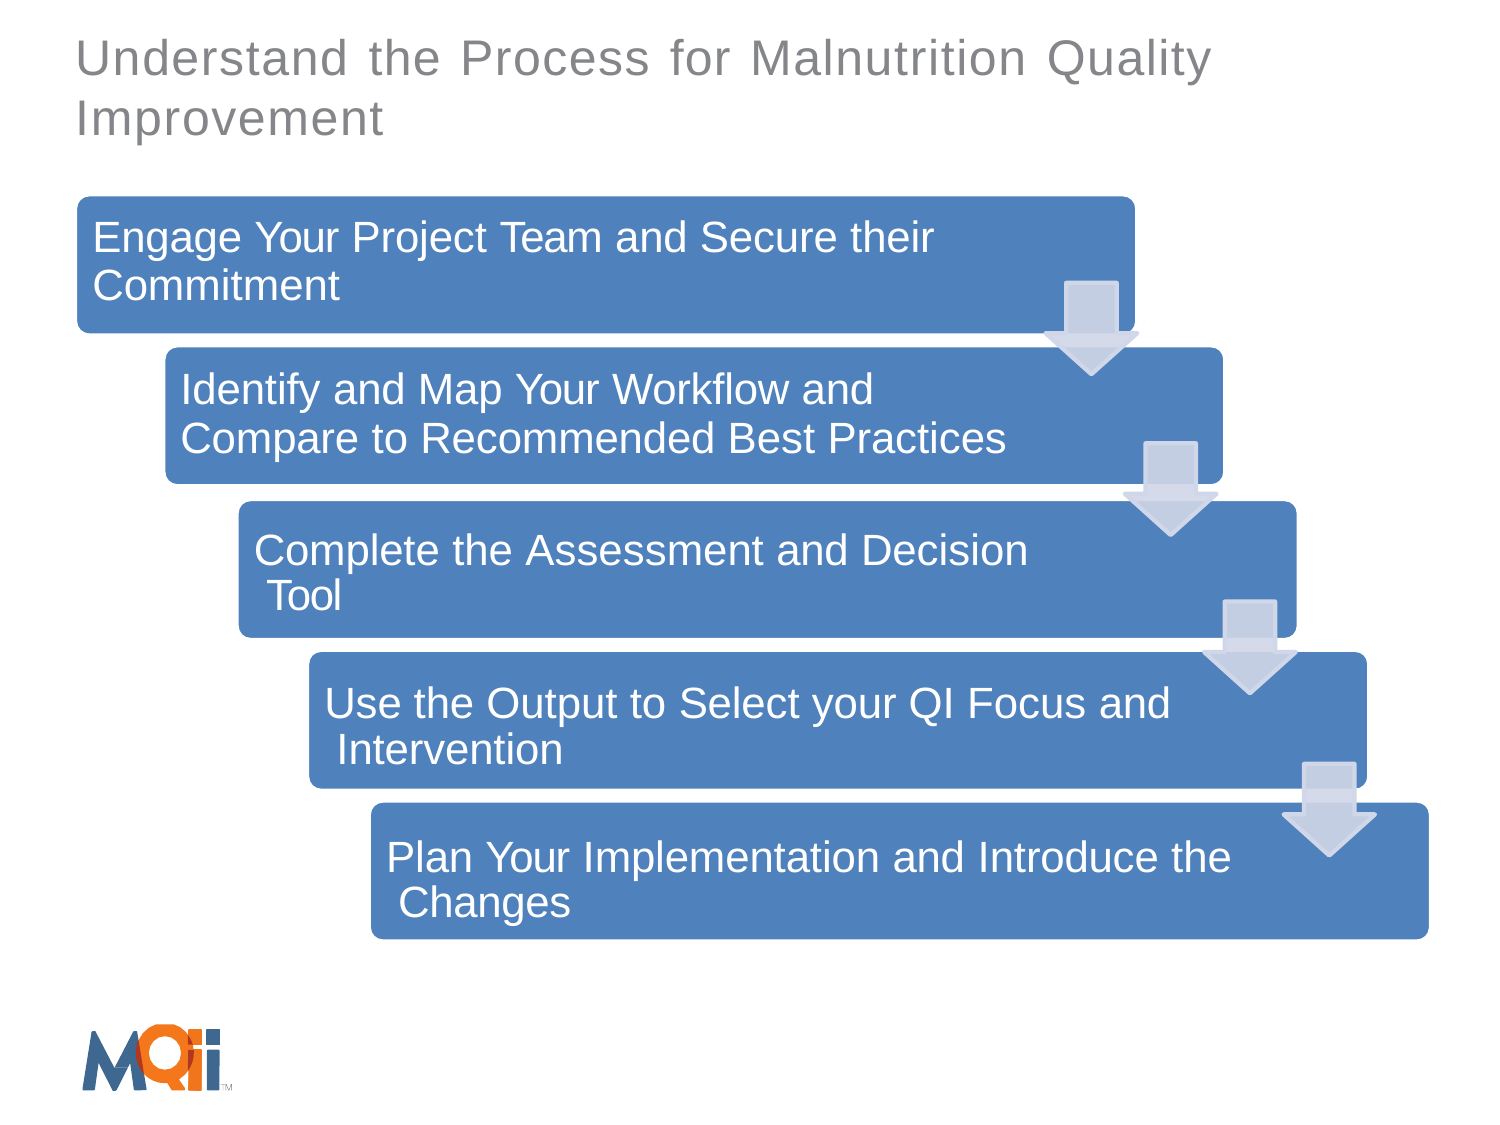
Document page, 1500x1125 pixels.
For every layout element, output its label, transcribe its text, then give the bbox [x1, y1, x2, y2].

picture [188, 1029, 202, 1045]
title Understand the Process for Malnutrition Quality Improvement [73, 23, 1427, 190]
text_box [1043, 280, 1378, 858]
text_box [72, 191, 1434, 944]
picture [206, 1029, 220, 1045]
picture [188, 1049, 202, 1091]
